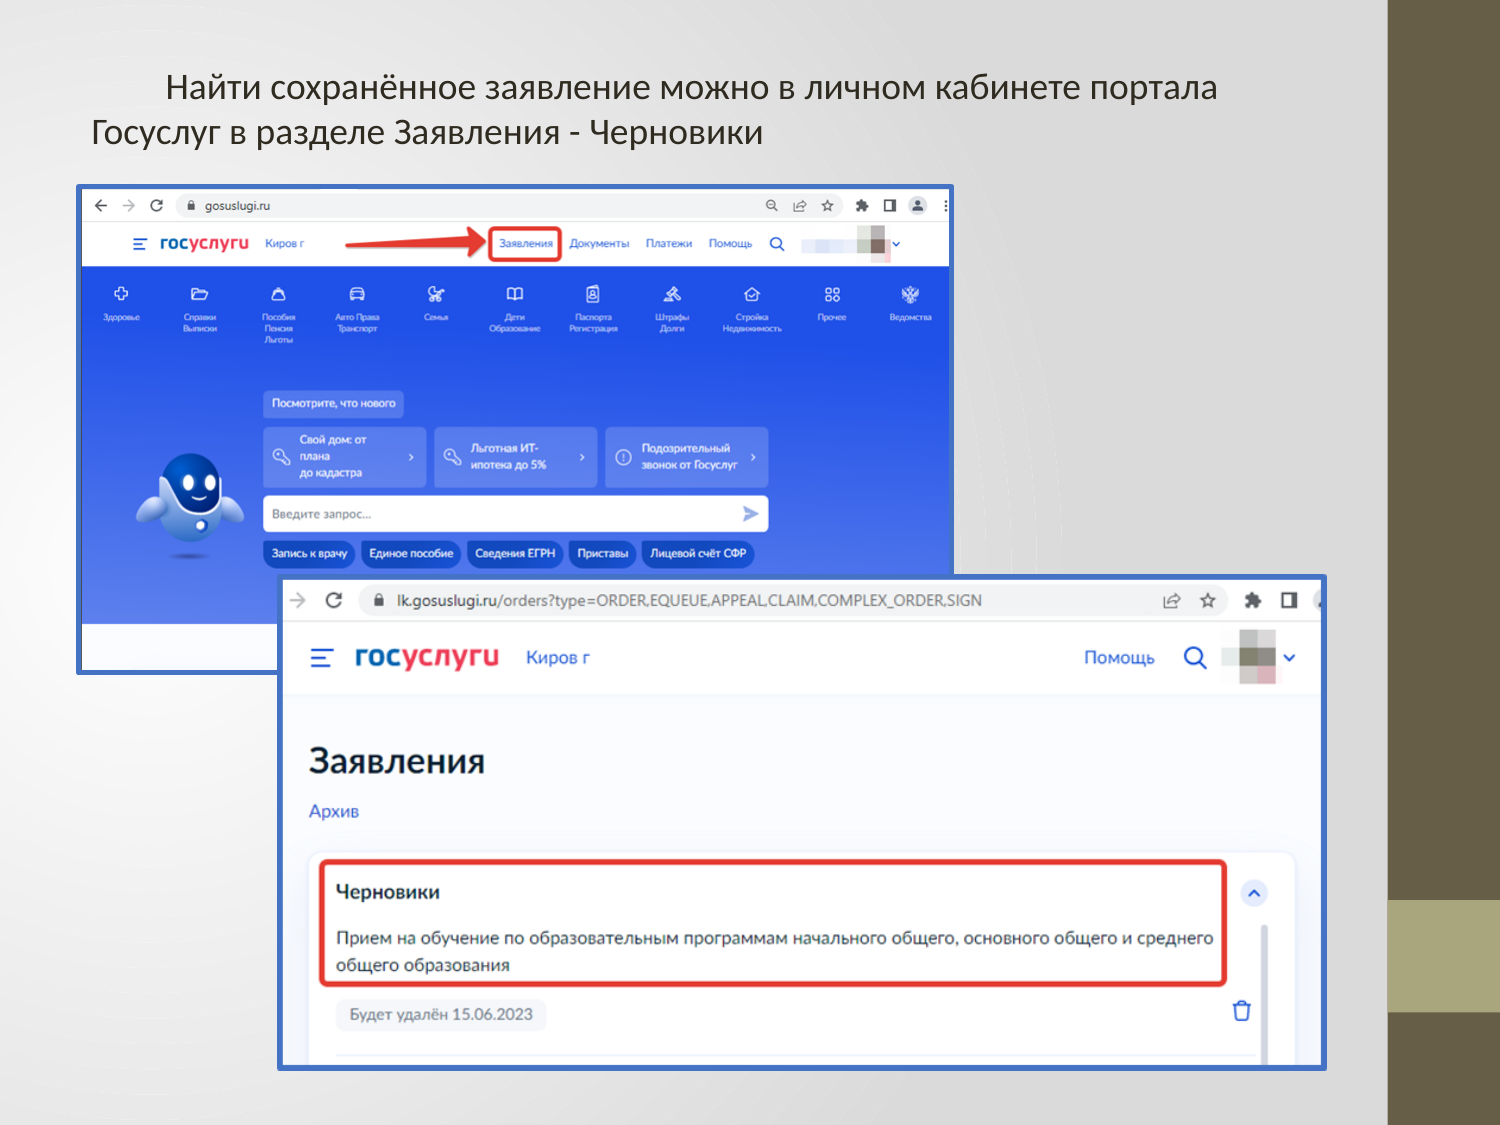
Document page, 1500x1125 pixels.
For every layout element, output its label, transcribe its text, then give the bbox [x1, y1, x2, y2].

picture [76, 183, 1328, 1072]
text_box Найти сохранённое заявление можно в личном кабинете портала Госуслуг в разделе Заявления - Черновики [76, 55, 1327, 160]
